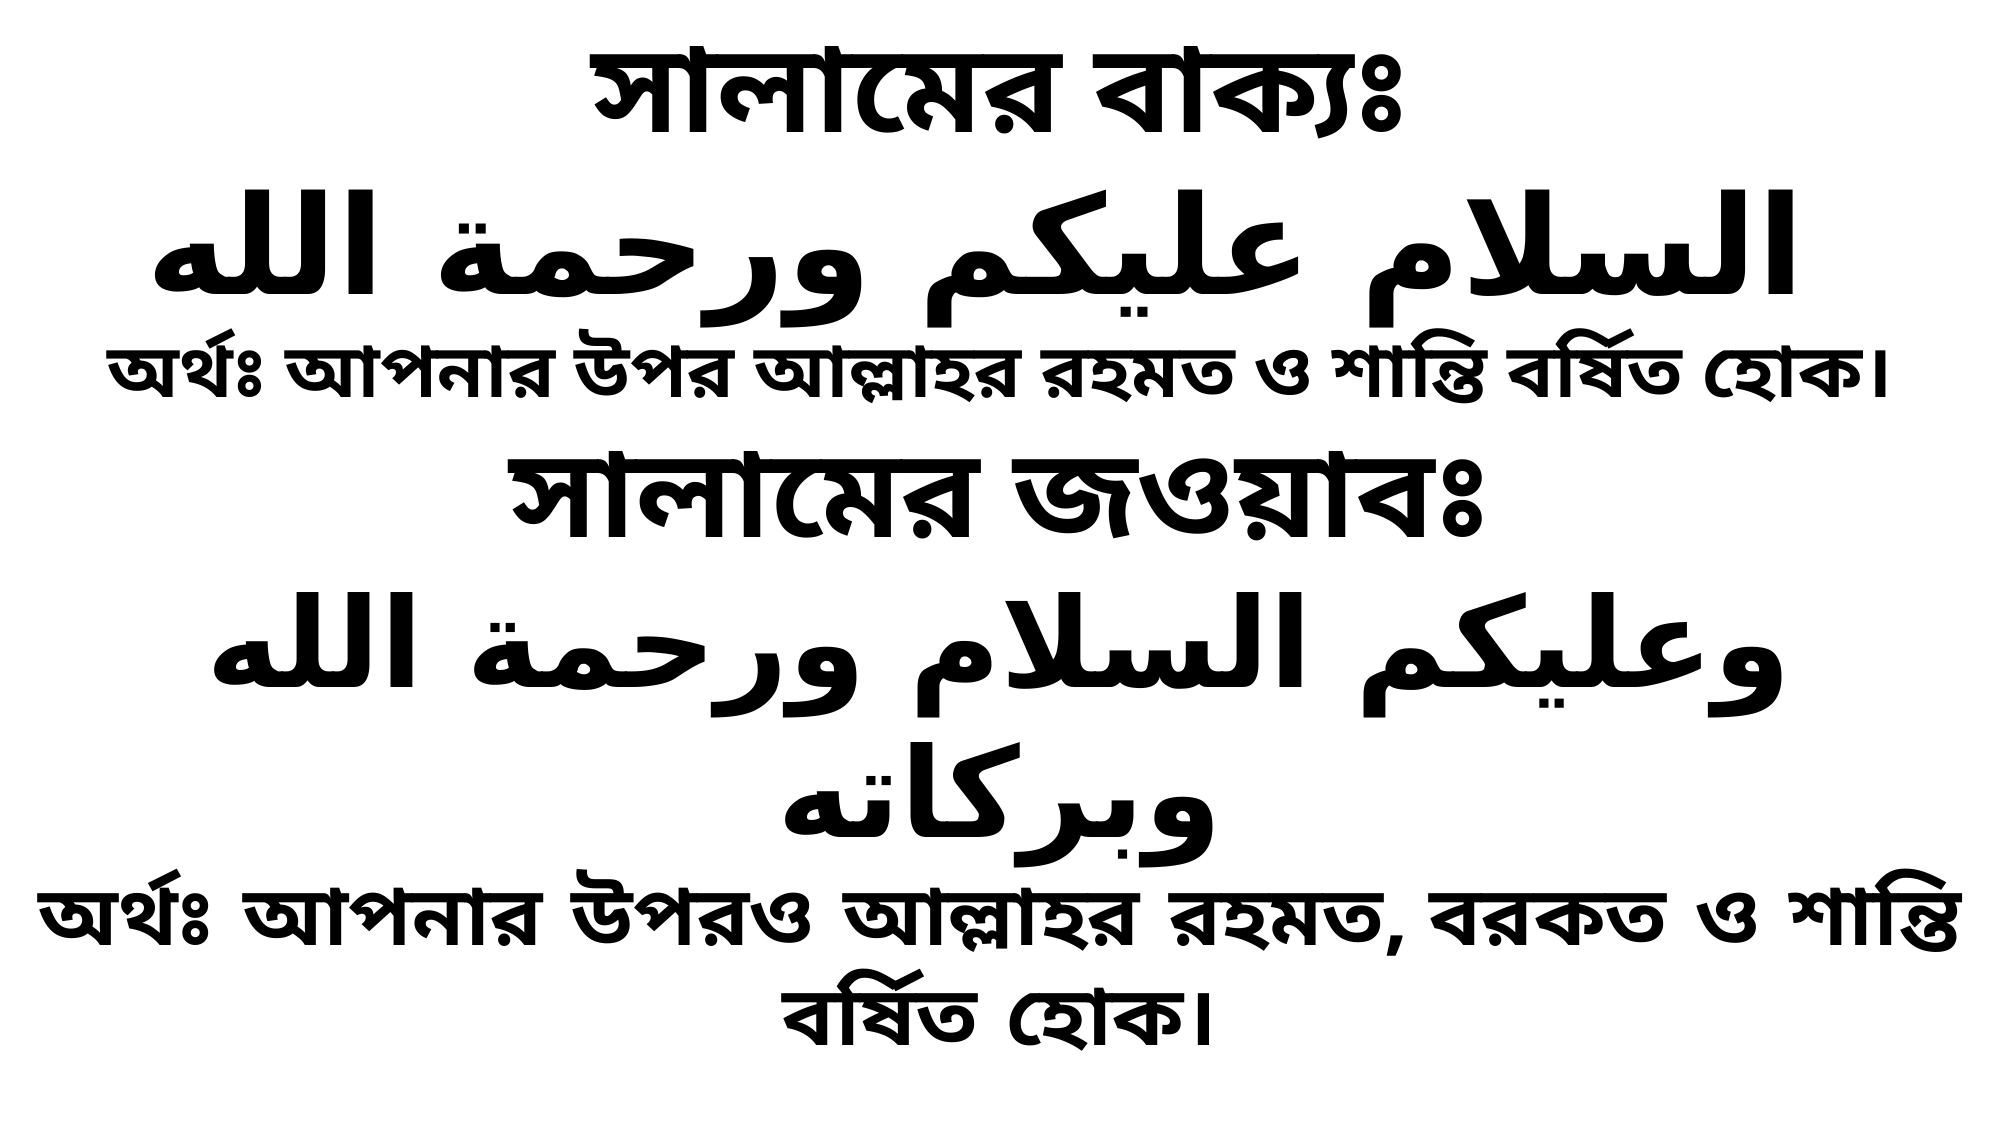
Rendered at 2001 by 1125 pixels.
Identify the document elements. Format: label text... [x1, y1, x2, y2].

text_box সালামের বাক্যঃ السلام عليكم ورحمة الله অর্থঃ আপনার উপর আল্লাহর রহমত ও শান্তি বর্ষিত হোক। সালামের জওয়াবঃ وعليكم السلام ورحمة الله وبركاته অর্থঃ আপনার উপরও আল্লাহর রহমত, বরকত ও শান্তি বর্ষিত হোক। [0, 0, 2000, 1115]
